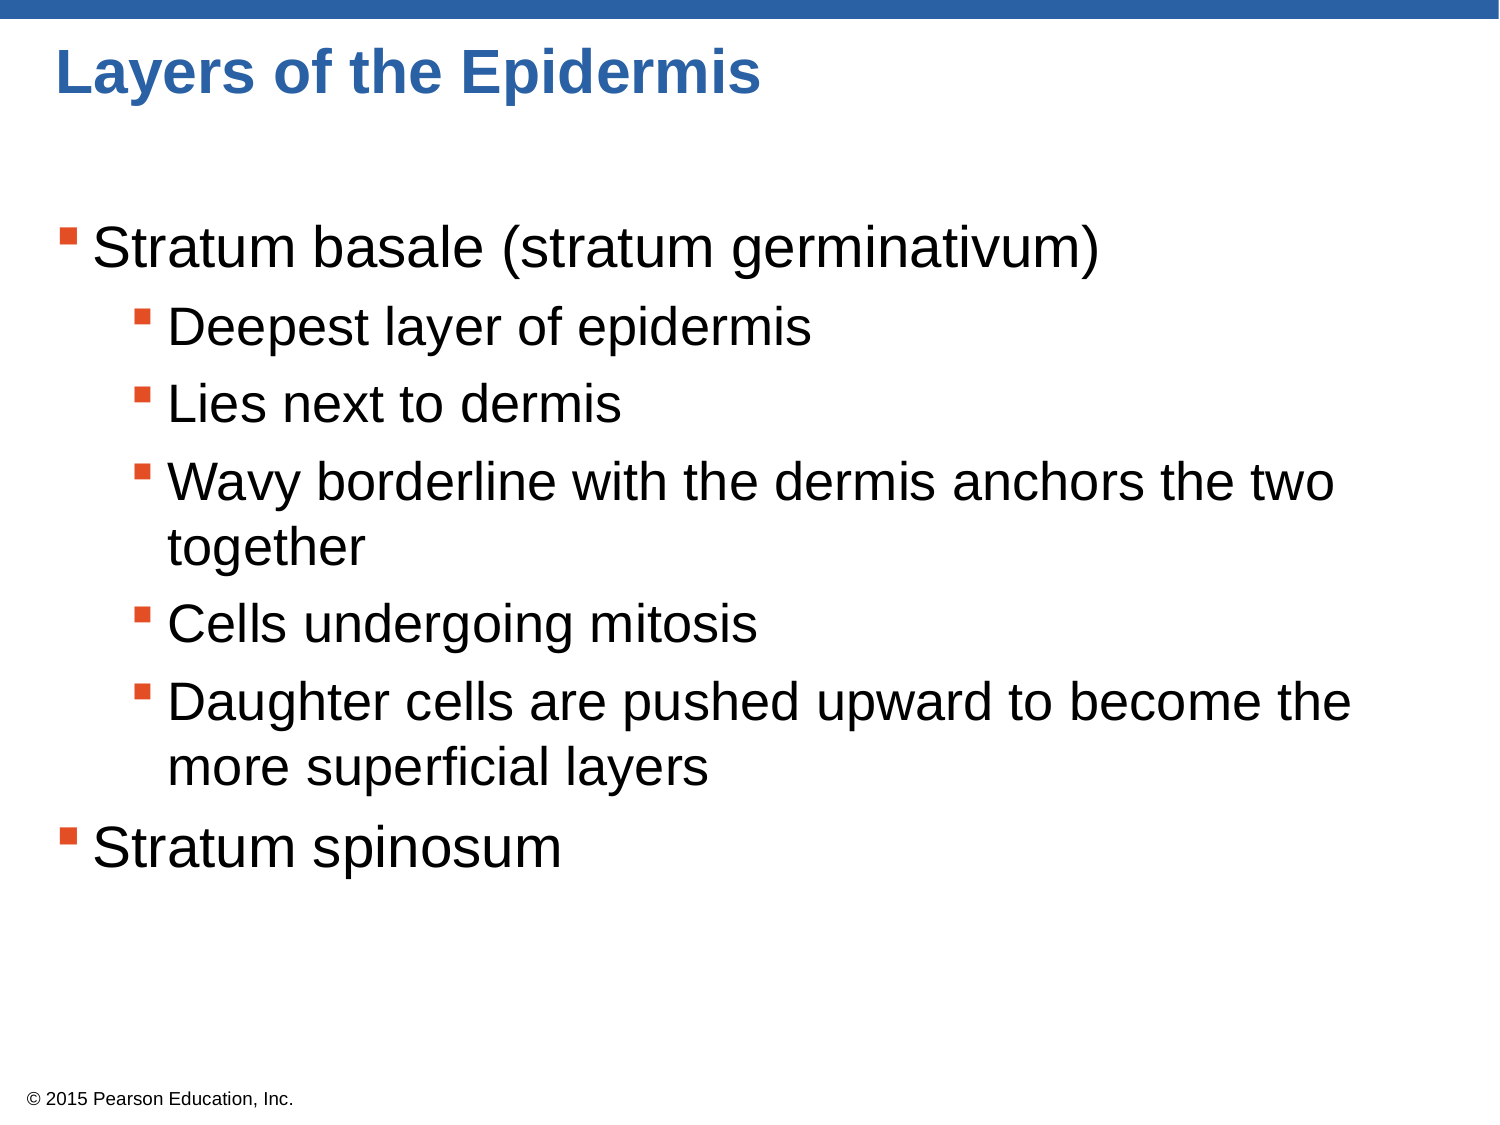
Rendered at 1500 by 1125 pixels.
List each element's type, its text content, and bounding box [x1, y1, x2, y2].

footer © 2015 Pearson Education, Inc. [11, 1076, 519, 1120]
title Layers of the Epidermis [40, 31, 1460, 189]
list Stratum basale (stratum germinativum) Deepest layer of epidermis Lies next to dermis Wavy borderline with the dermis anchors the two together Cells undergoing mitosis Daughter cells are pushed upward to become the more superficial layers Stratum spinosum [40, 201, 1460, 1060]
